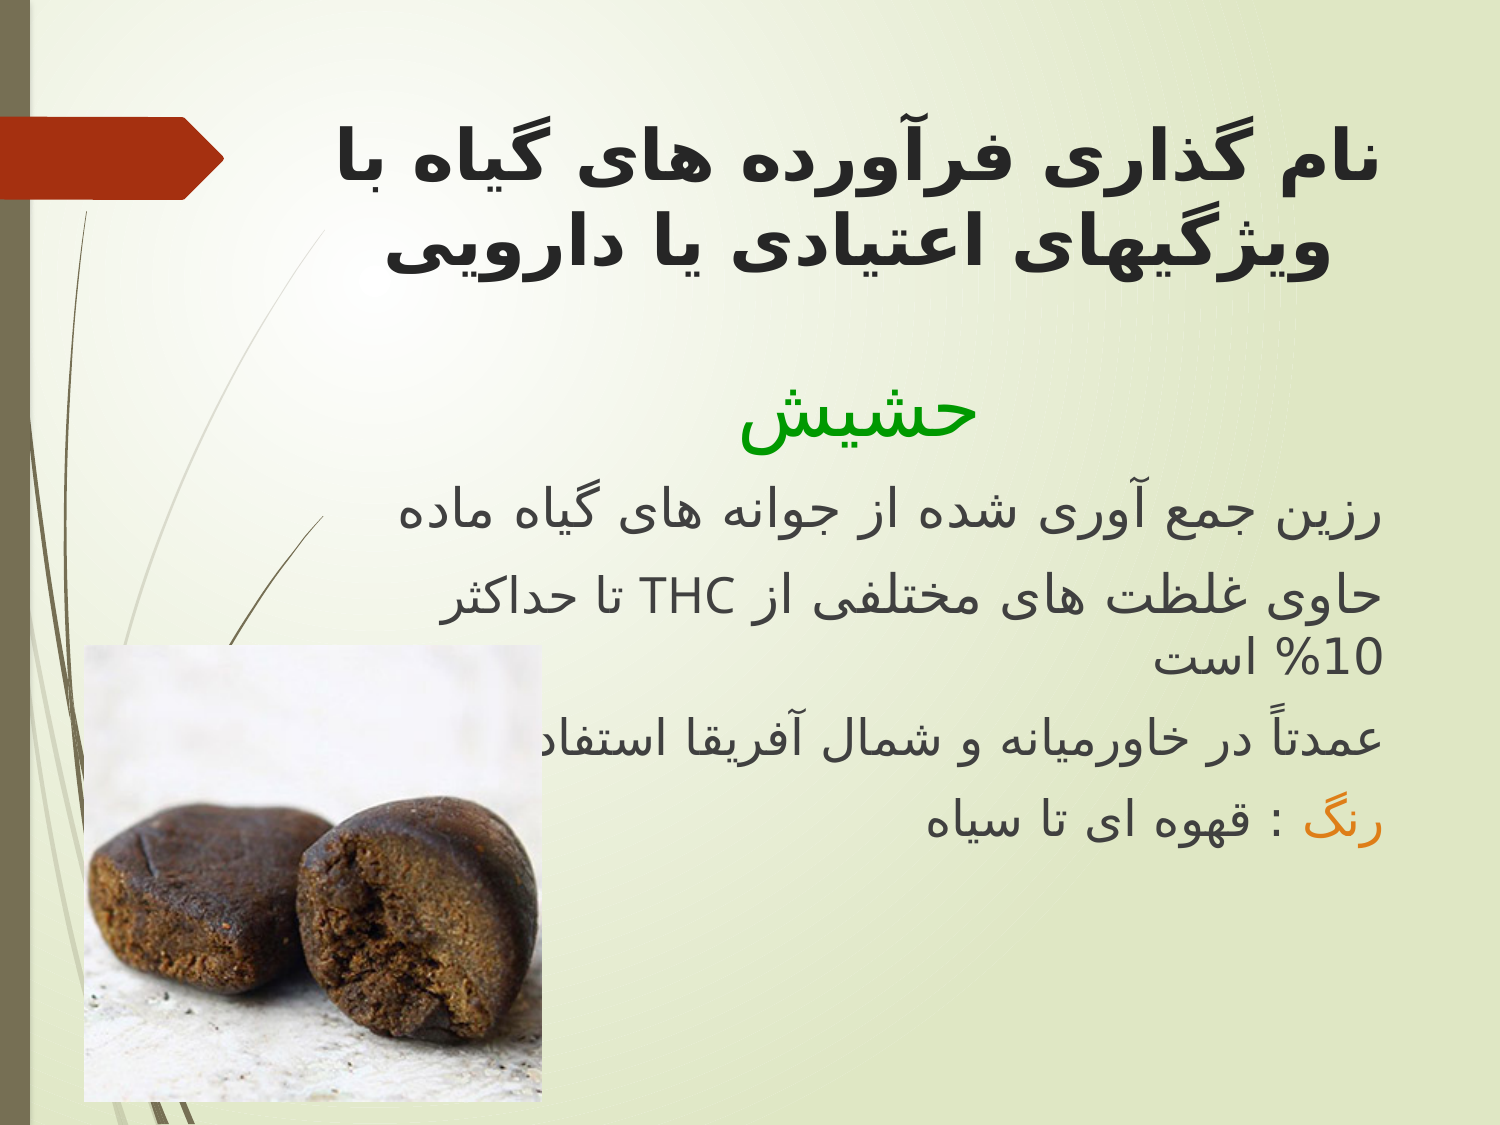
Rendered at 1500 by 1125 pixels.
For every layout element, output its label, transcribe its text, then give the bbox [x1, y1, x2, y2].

picture [84, 644, 542, 1103]
title نام گذاری فرآورده های گیاه با ویژگیهای اعتیادی یا دارویی [319, 102, 1400, 313]
list حشیش رزین جمع آوری شده از جوانه های گیاه ماده حاوی غلظت های مختلفی از THC تا حداکثر 10% است عمدتاً در خاورمیانه و شمال آفریقا استفاده میشود رنگ : قهوه ای تا سیاه [318, 350, 1400, 970]
